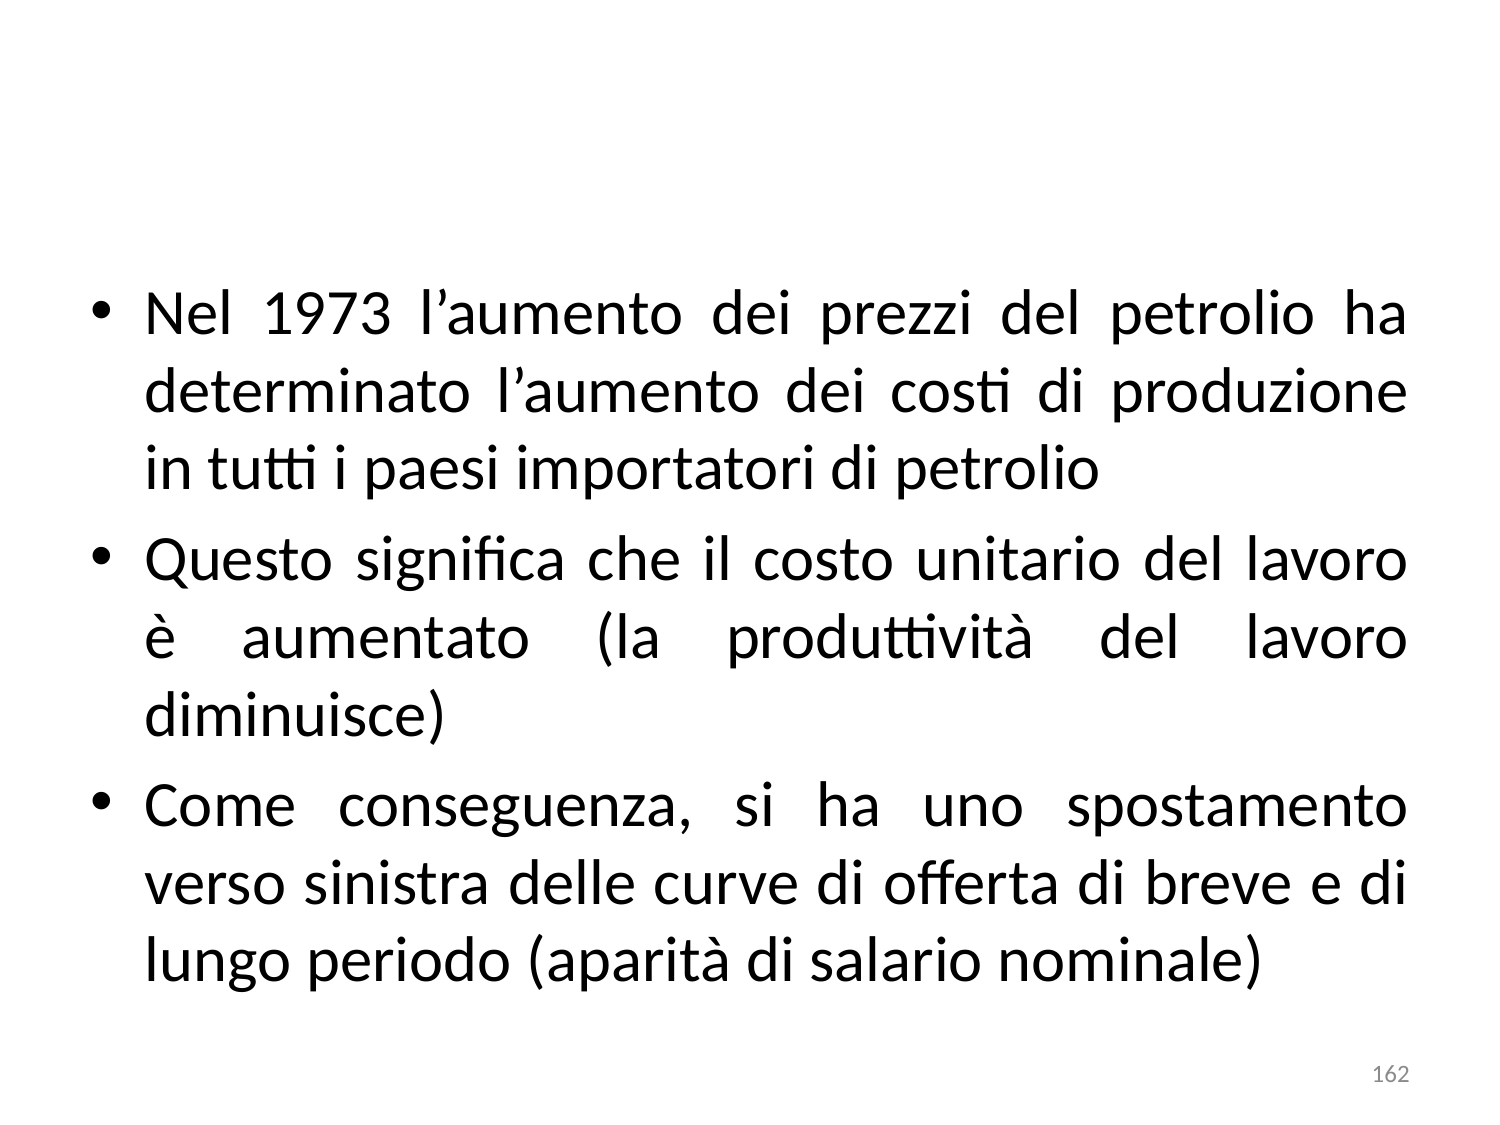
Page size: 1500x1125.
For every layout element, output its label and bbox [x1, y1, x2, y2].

list [75, 262, 1425, 1005]
slide_number [1074, 1042, 1425, 1103]
